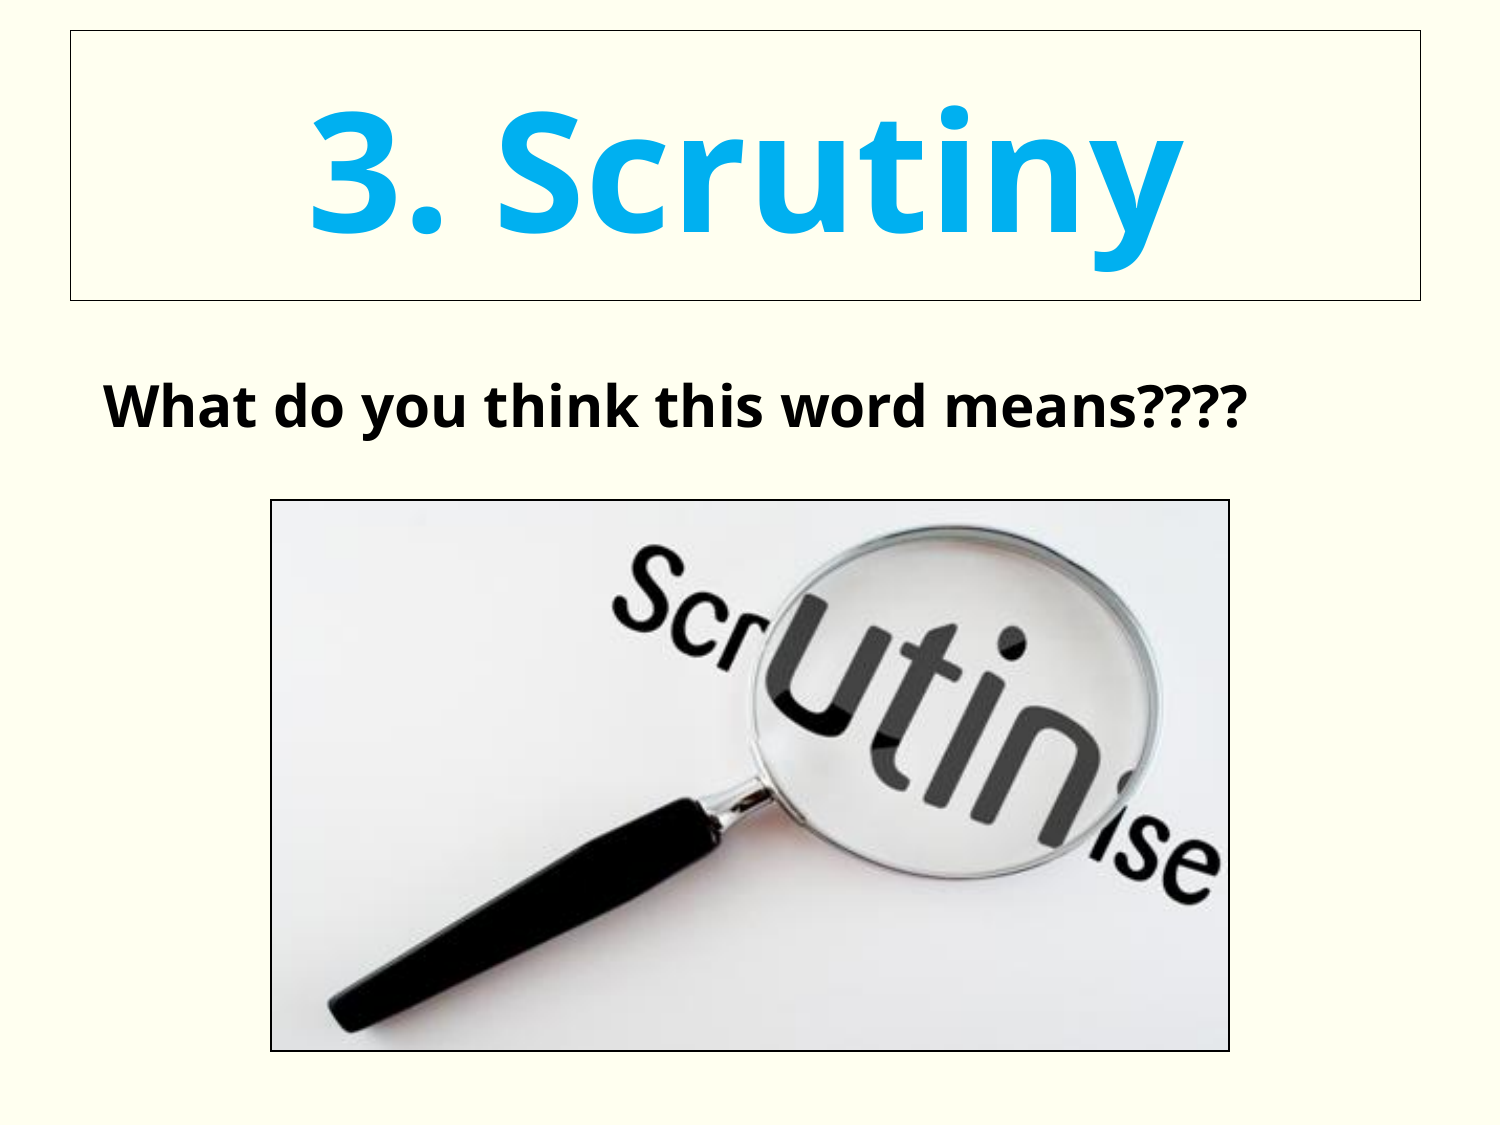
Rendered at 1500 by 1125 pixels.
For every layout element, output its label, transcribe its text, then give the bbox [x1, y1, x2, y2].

picture [271, 500, 1229, 1051]
title 3. Scrutiny [70, 30, 1421, 301]
text_box What do you think this word means???? [88, 361, 1412, 447]
